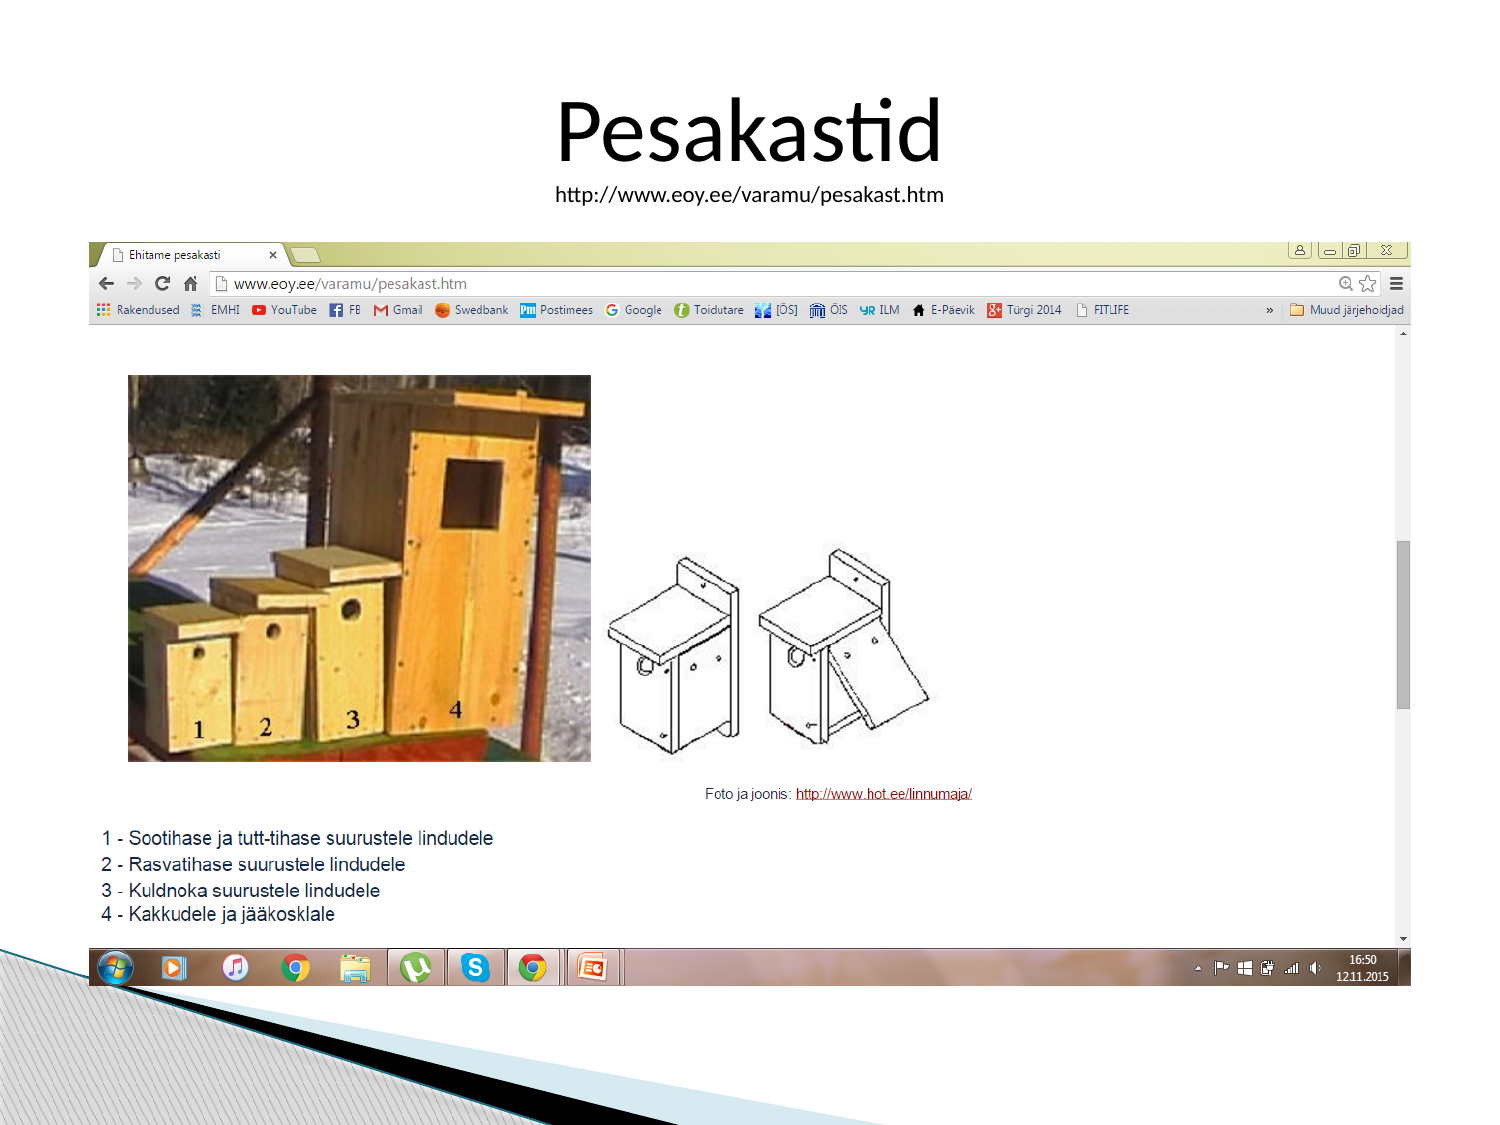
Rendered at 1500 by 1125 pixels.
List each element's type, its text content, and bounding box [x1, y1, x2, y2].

title Pesakastid http://www.eoy.ee/varamu/pesakast.htm [75, 45, 1425, 233]
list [89, 242, 1411, 986]
